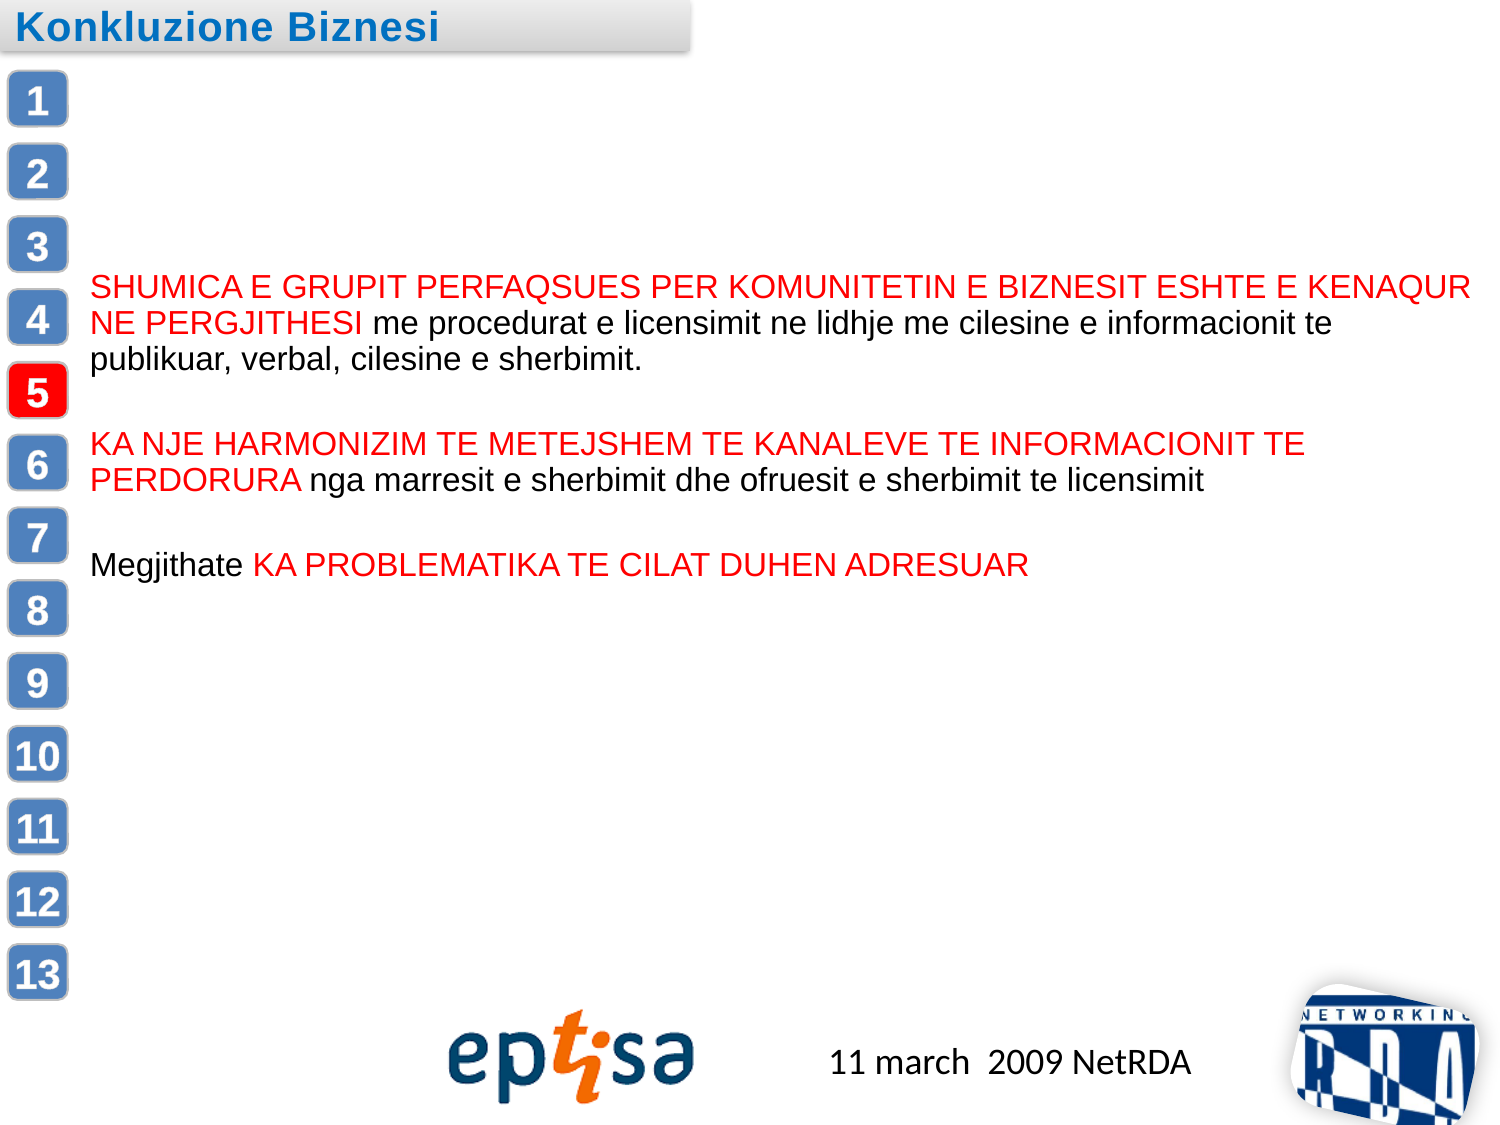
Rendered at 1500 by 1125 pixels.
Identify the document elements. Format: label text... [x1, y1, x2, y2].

text_box Konkluzione Biznesi [0, 0, 691, 51]
picture [437, 1005, 713, 1110]
picture [1290, 1005, 1480, 1125]
text_box SHUMICA E GRUPIT PERFAQSUES PER KOMUNITETIN E BIZNESIT ESHTE E KENAQUR NE PERGJITHESI me procedurat e licensimit ne lidhje me cilesine e informacionit te publikuar, verbal, cilesine e sherbimit. KA NJE HARMONIZIM TE METEJSHEM TE KANALEVE TE INFORMACIONIT TE PERDORURA nga marresit e sherbimit dhe ofruesit e sherbimit te licensimit Megjithate KA PROBLEMATIKA TE CILAT DUHEN ADRESUAR [74, 262, 1500, 1005]
text_box 5 [5, 360, 70, 421]
